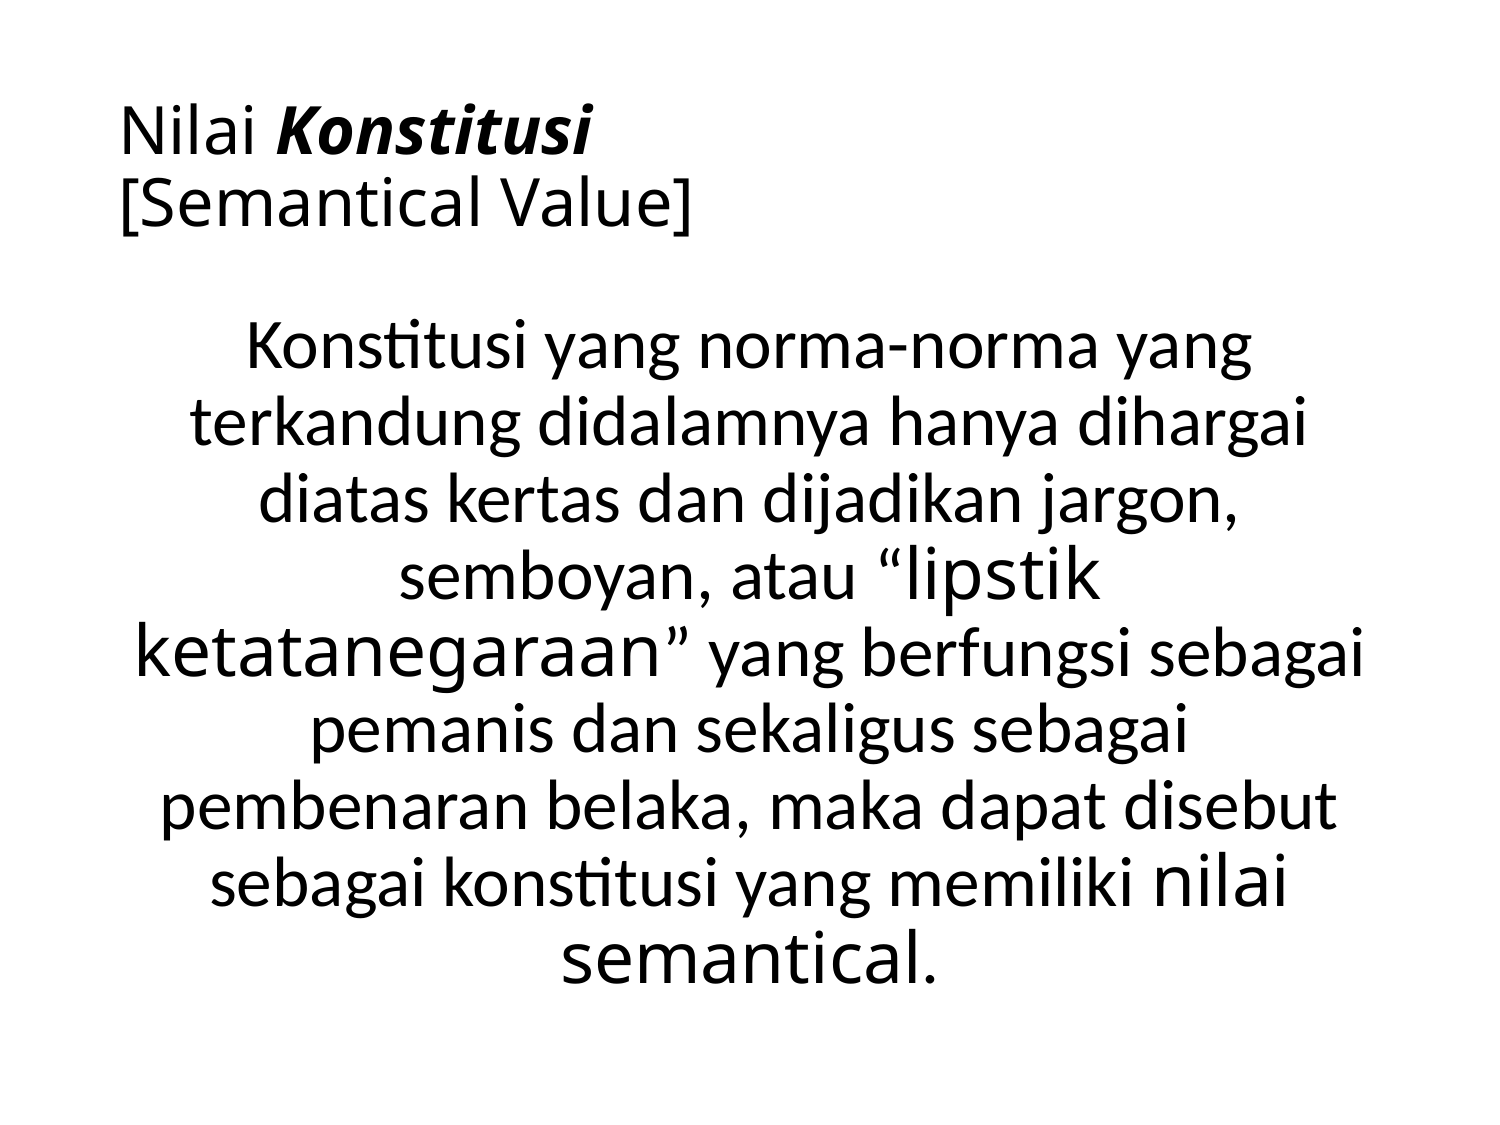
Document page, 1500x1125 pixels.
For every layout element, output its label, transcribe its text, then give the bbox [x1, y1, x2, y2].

title Nilai Konstitusi [Semantical Value] [103, 59, 1397, 278]
list Konstitusi yang norma-norma yang terkandung didalamnya hanya dihargai diatas kertas dan dijadikan jargon, semboyan, atau “lipstik ketatanegaraan” yang berfungsi sebagai pemanis dan sekaligus sebagai pembenaran belaka, maka dapat disebut sebagai konstitusi yang memiliki nilai semantical. [103, 299, 1397, 1014]
